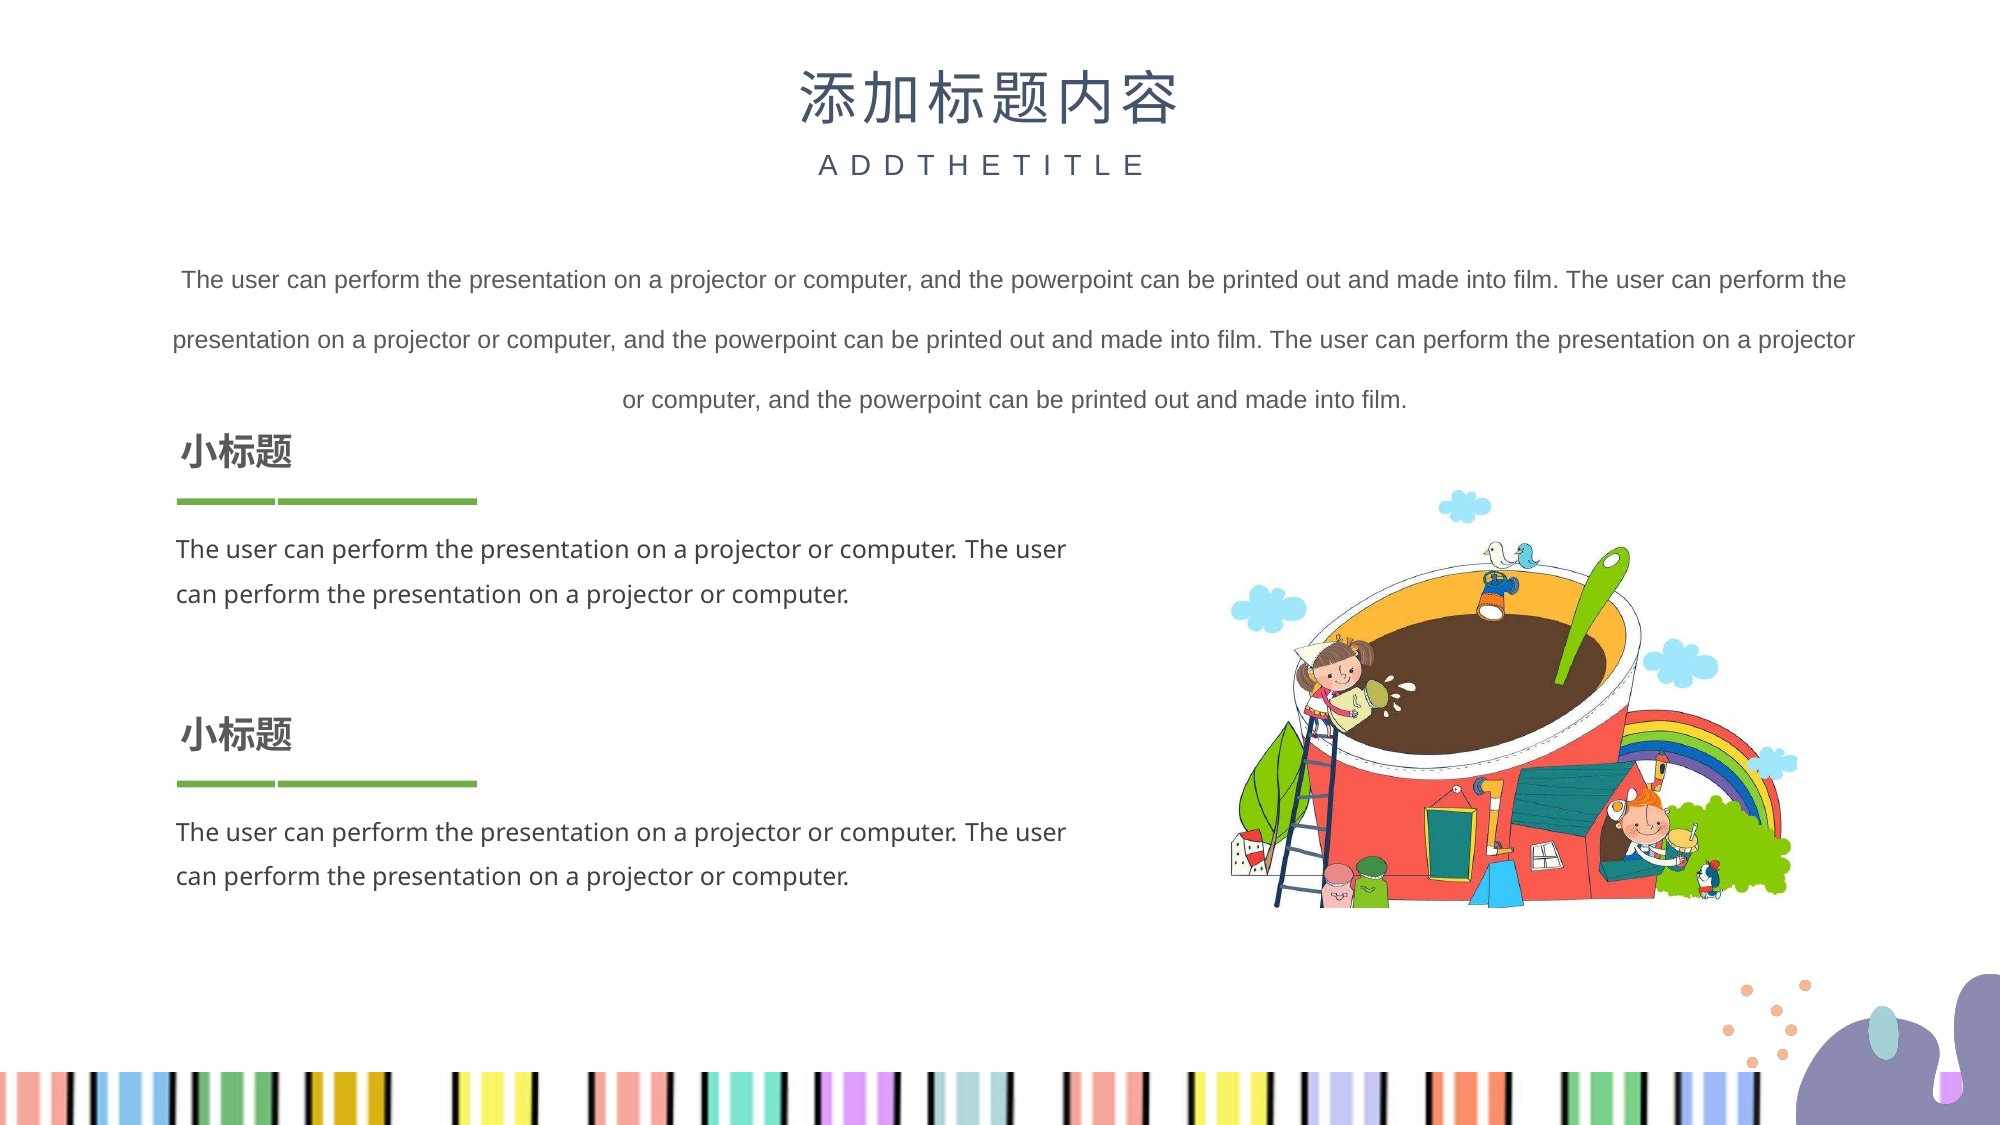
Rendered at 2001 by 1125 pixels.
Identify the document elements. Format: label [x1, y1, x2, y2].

picture [1228, 458, 1798, 908]
text_box [0, 53, 2000, 1125]
text_box [164, 422, 1103, 898]
